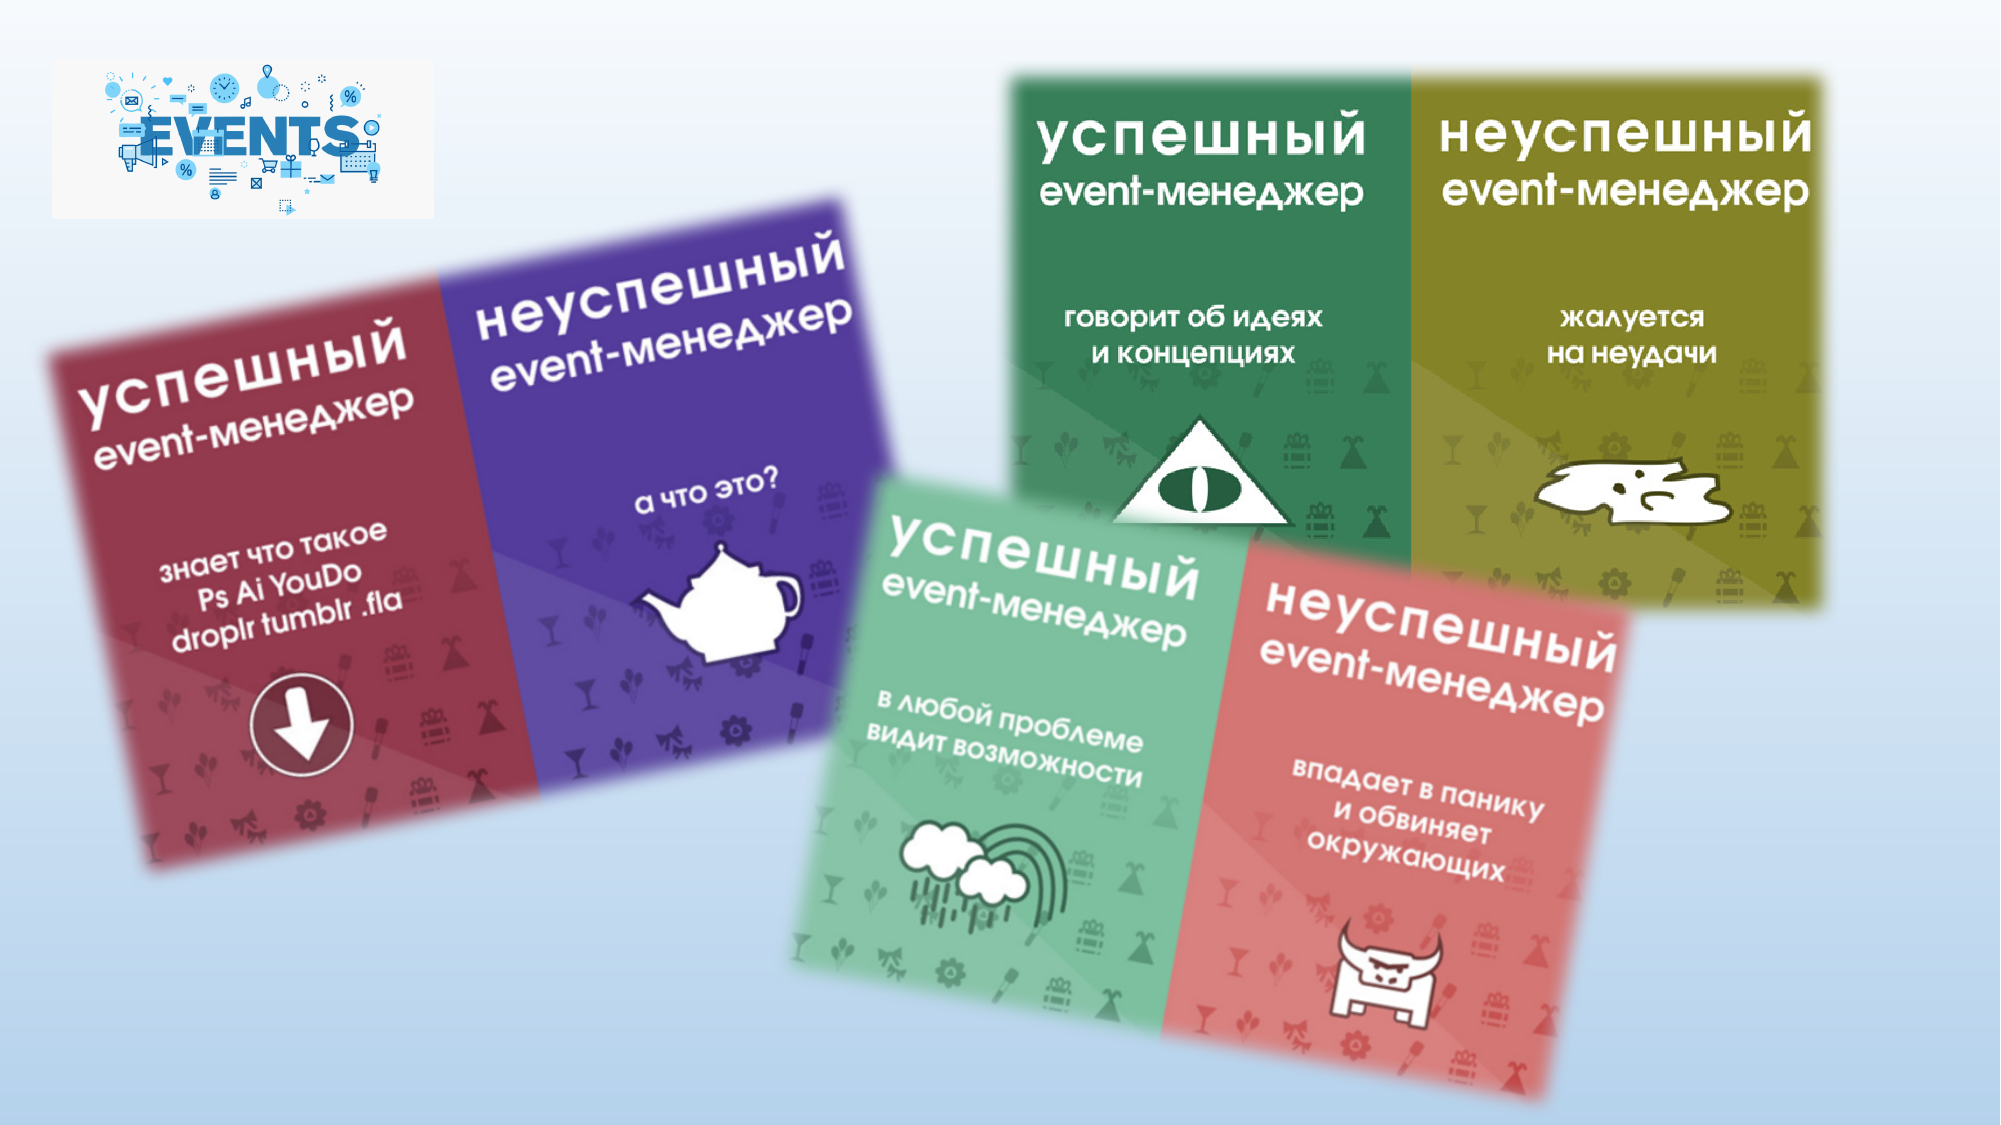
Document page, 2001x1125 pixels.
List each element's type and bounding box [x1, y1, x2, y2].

picture [61, 59, 1838, 1089]
picture [52, 59, 434, 219]
